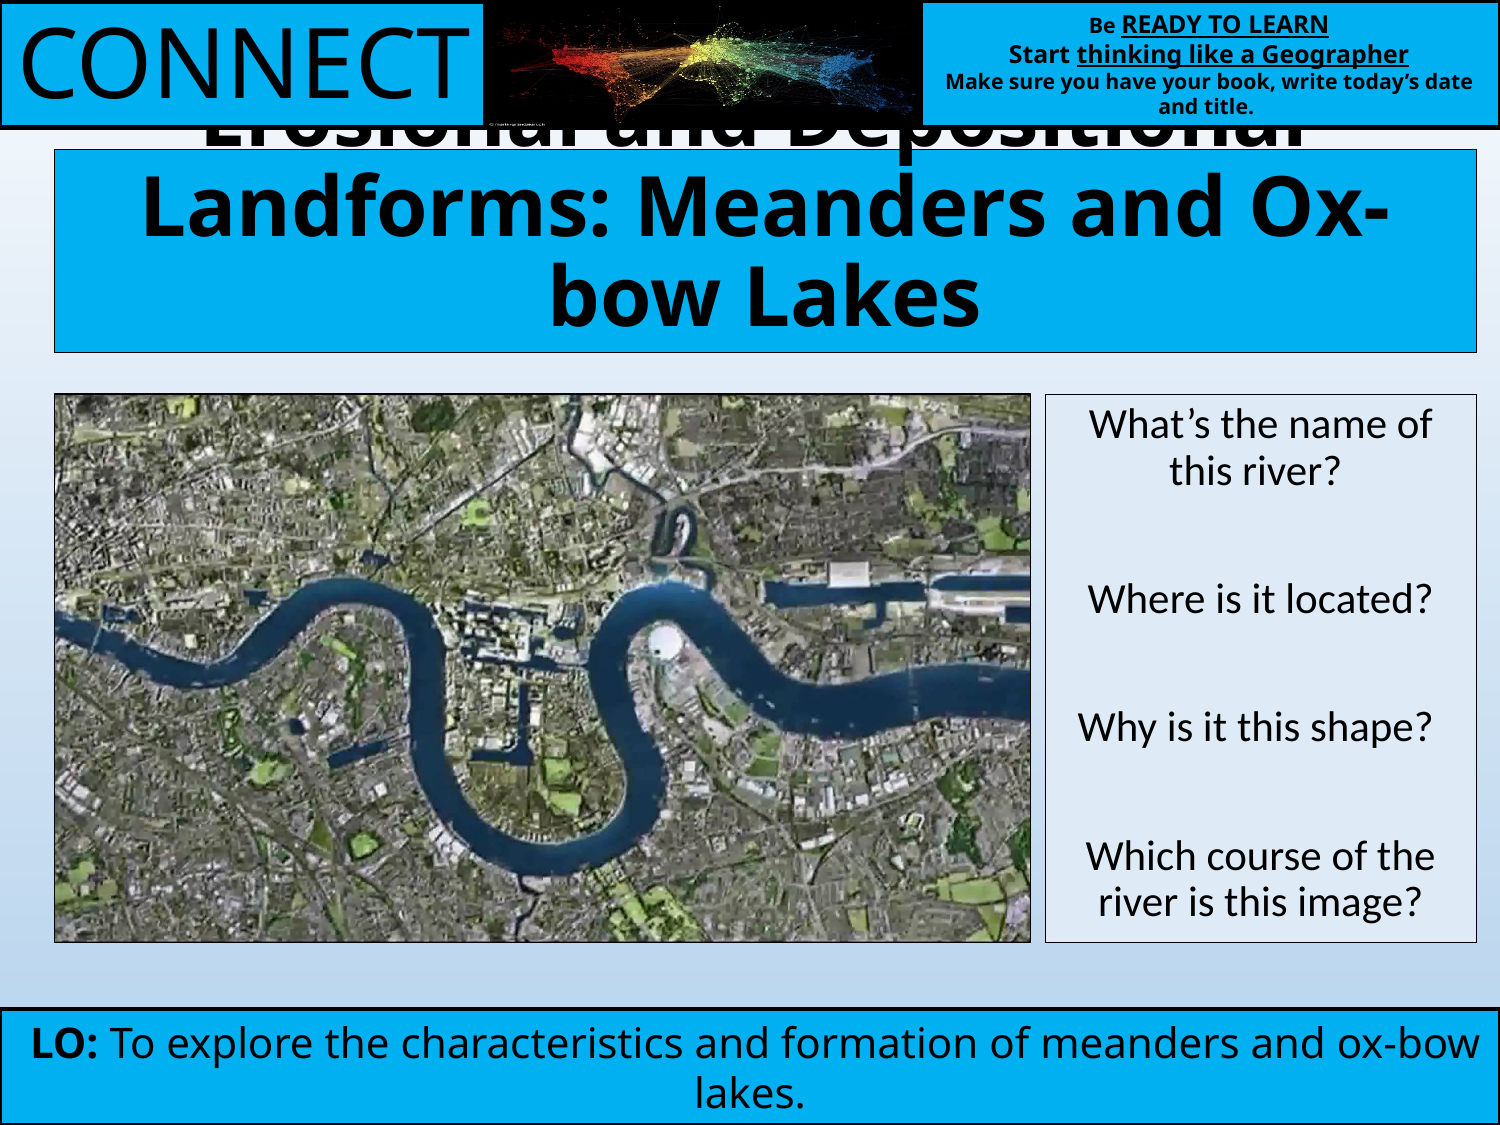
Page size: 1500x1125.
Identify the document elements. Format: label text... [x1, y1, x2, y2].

text_box LO: To explore the characteristics and formation of meanders and ox-bow lakes. [0, 1009, 1500, 1125]
text_box CONNECT [0, 1, 483, 128]
title Erosional and Depositional Landforms: Meanders and Ox-bow Lakes [54, 149, 1477, 353]
text_box Be READY TO LEARN Start thinking like a Geographer Make sure you have your book, write today’s date and title. [923, 0, 1500, 128]
picture [487, 3, 918, 126]
text_box What’s the name of this river? Where is it located? Why is it this shape? Which course of the river is this image? [1045, 394, 1477, 943]
picture [54, 393, 1031, 944]
